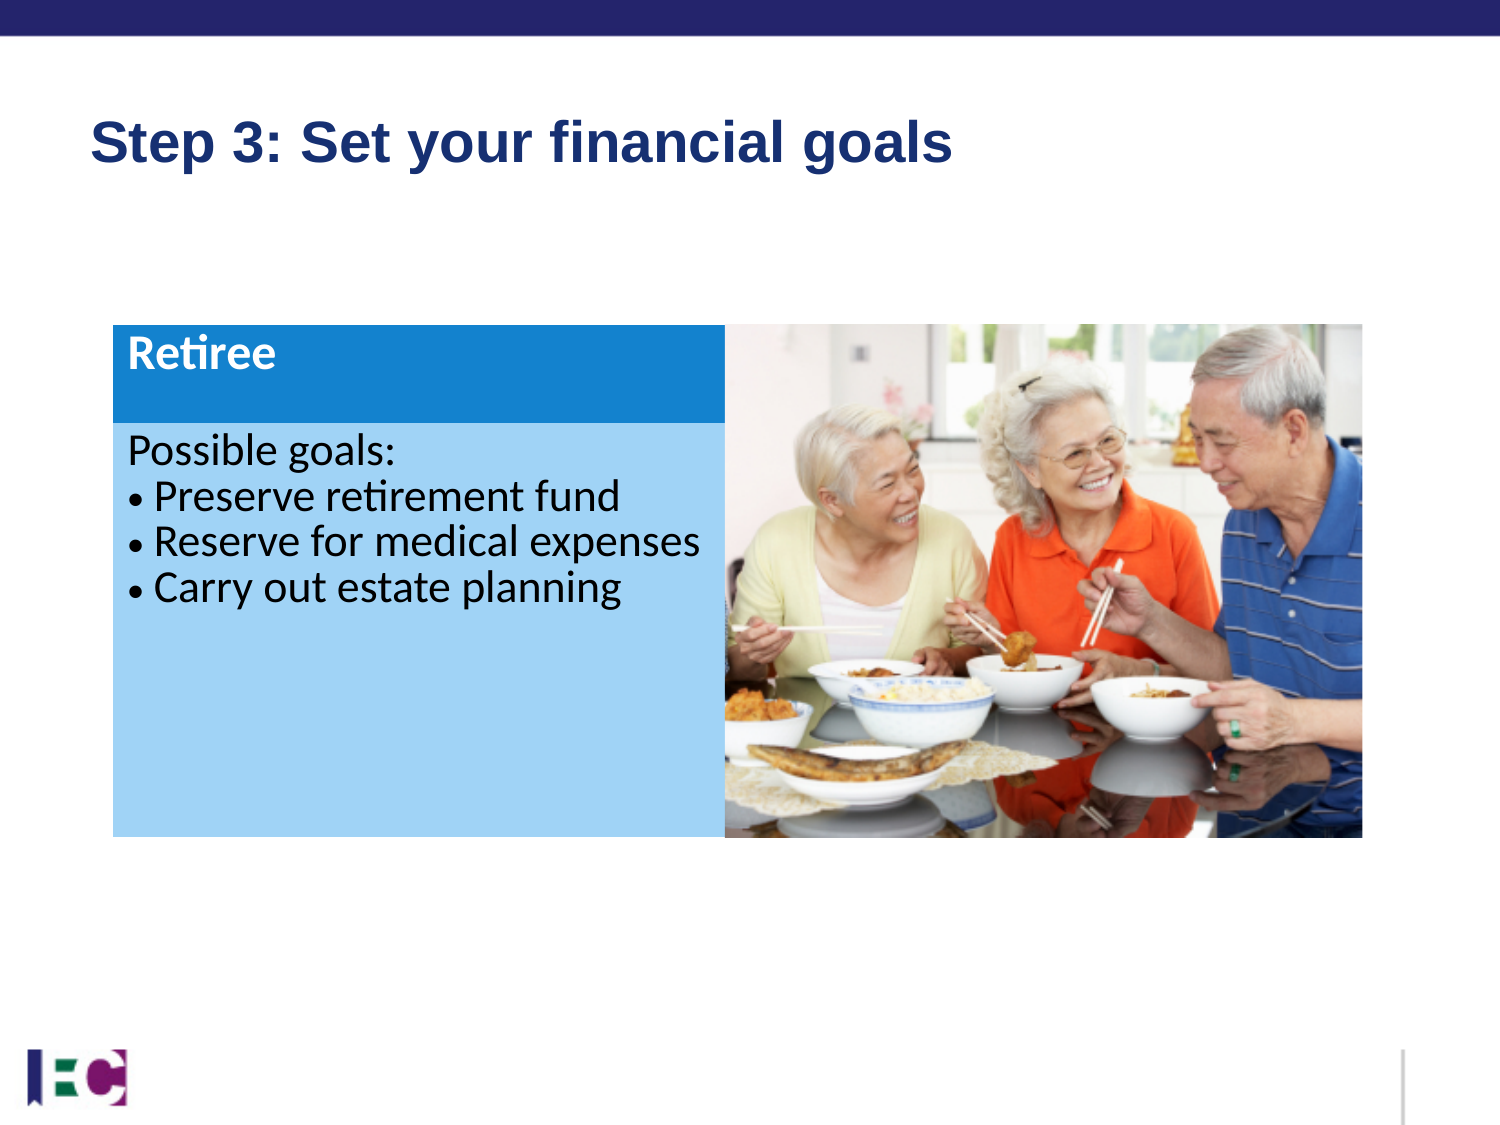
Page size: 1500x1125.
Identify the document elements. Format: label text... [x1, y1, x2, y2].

table_cell Possible goals: Preserve retirement fund Reserve for medical expenses Carry out estate planning [113, 423, 719, 837]
table_header Retiree [113, 325, 722, 423]
picture [0, 0, 1500, 1125]
title Step 3: Set your financial goals [75, 45, 1425, 233]
